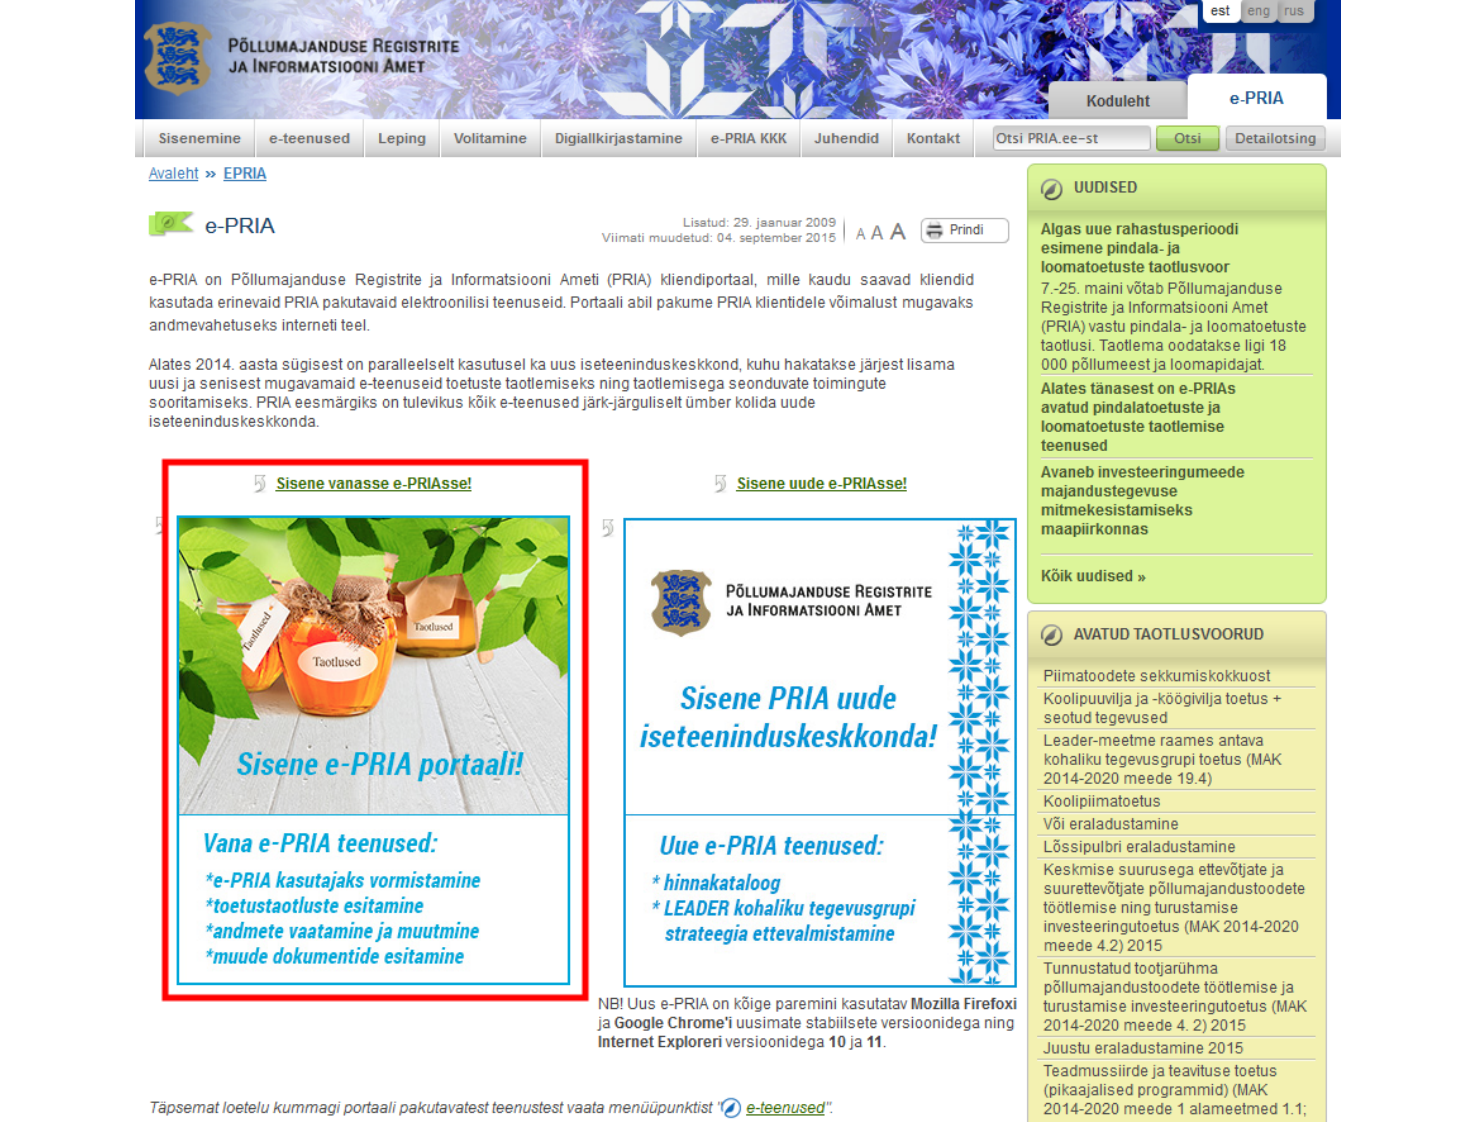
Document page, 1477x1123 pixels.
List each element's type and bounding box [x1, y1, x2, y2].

picture [135, 0, 1341, 1123]
